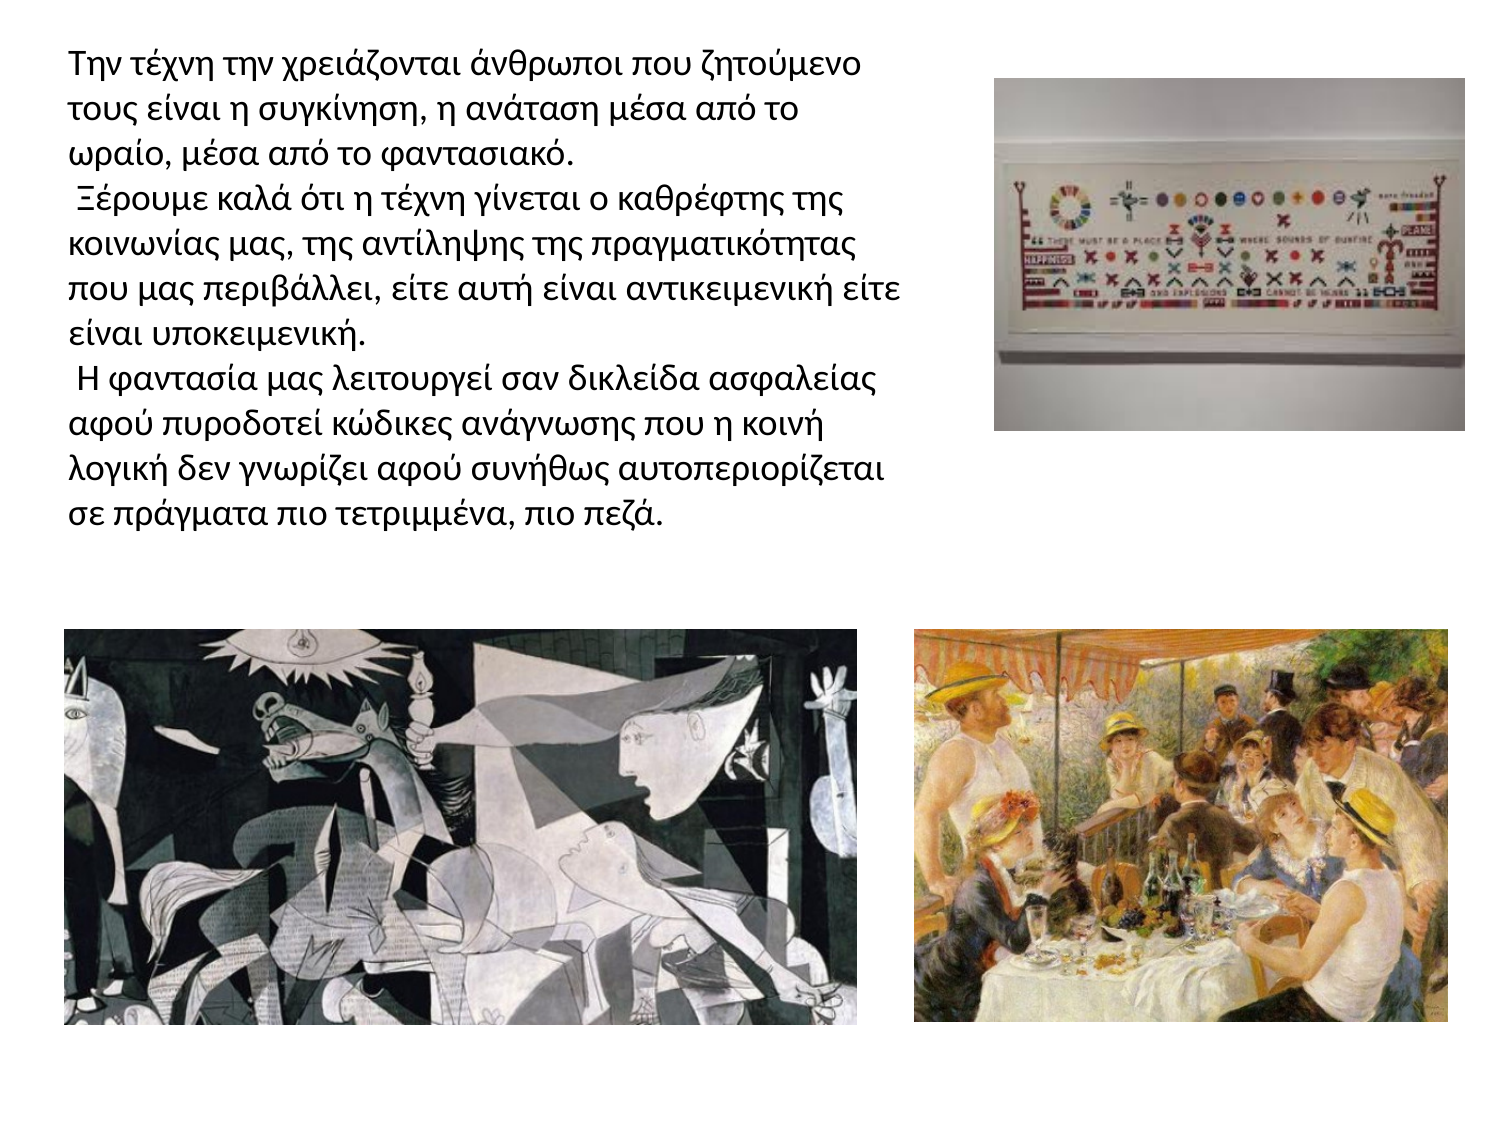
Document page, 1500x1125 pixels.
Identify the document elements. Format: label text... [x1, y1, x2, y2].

picture [914, 628, 1448, 1022]
text_box Την τέχνη την χρειάζονται άνθρωποι που ζητούμενο τους είναι η συγκίνηση, η ανάταση μέσα από το ωραίο, μέσα από το φαντασιακό. Ξέρουμε καλά ότι η τέχνη γίνεται ο καθρέφτης της κοινωνίας μας, της αντίληψης της πραγματικότητας που μας περιβάλλει, είτε αυτή είναι αντικειμενική είτε είναι υποκειμενική. Η φαντασία μας λειτουργεί σαν δικλείδα ασφαλείας αφού πυροδοτεί κώδικες ανάγνωσης που η κοινή λογική δεν γνωρίζει αφού συνήθως αυτοπεριορίζεται σε πράγματα πιο τετριμμένα, πιο πεζά. [53, 30, 928, 541]
picture [994, 77, 1466, 431]
picture [64, 628, 857, 1026]
